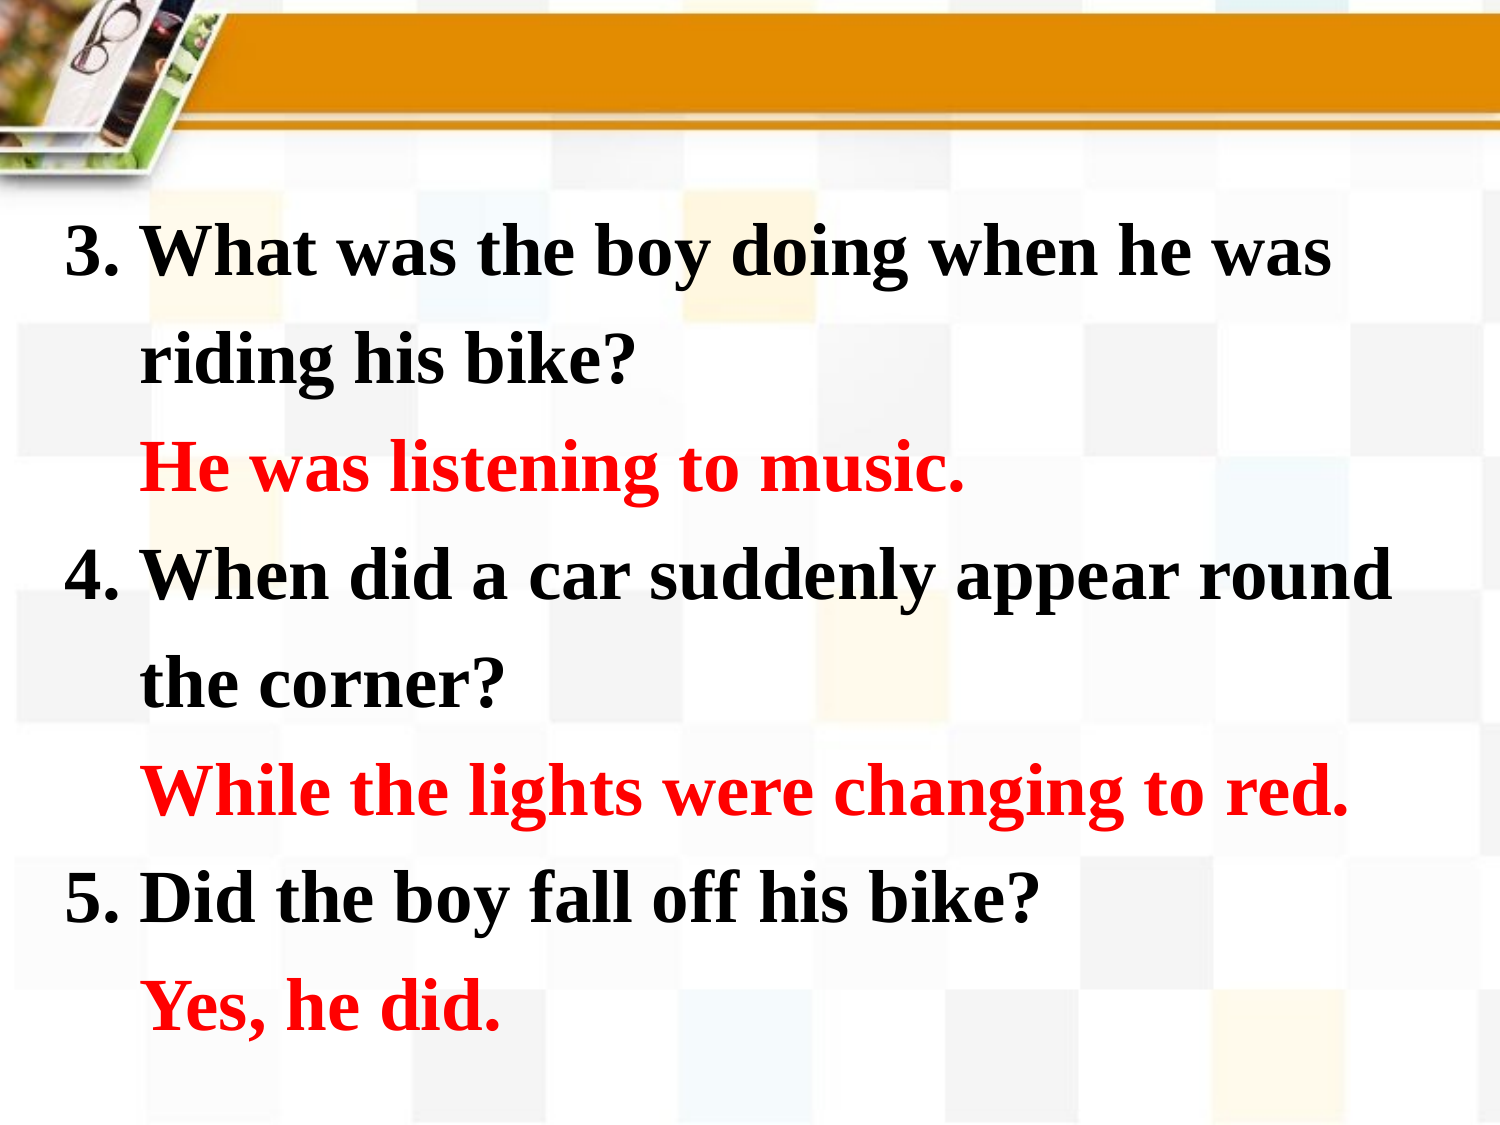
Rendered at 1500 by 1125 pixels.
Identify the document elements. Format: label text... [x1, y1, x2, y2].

picture [0, 0, 1500, 1125]
text_box 3. What was the boy doing when he was riding his bike? He was listening to music. 4. When did a car suddenly appear round the corner? While the lights were changing to red. 5. Did the boy fall off his bike? Yes, he did. [49, 174, 1463, 1054]
